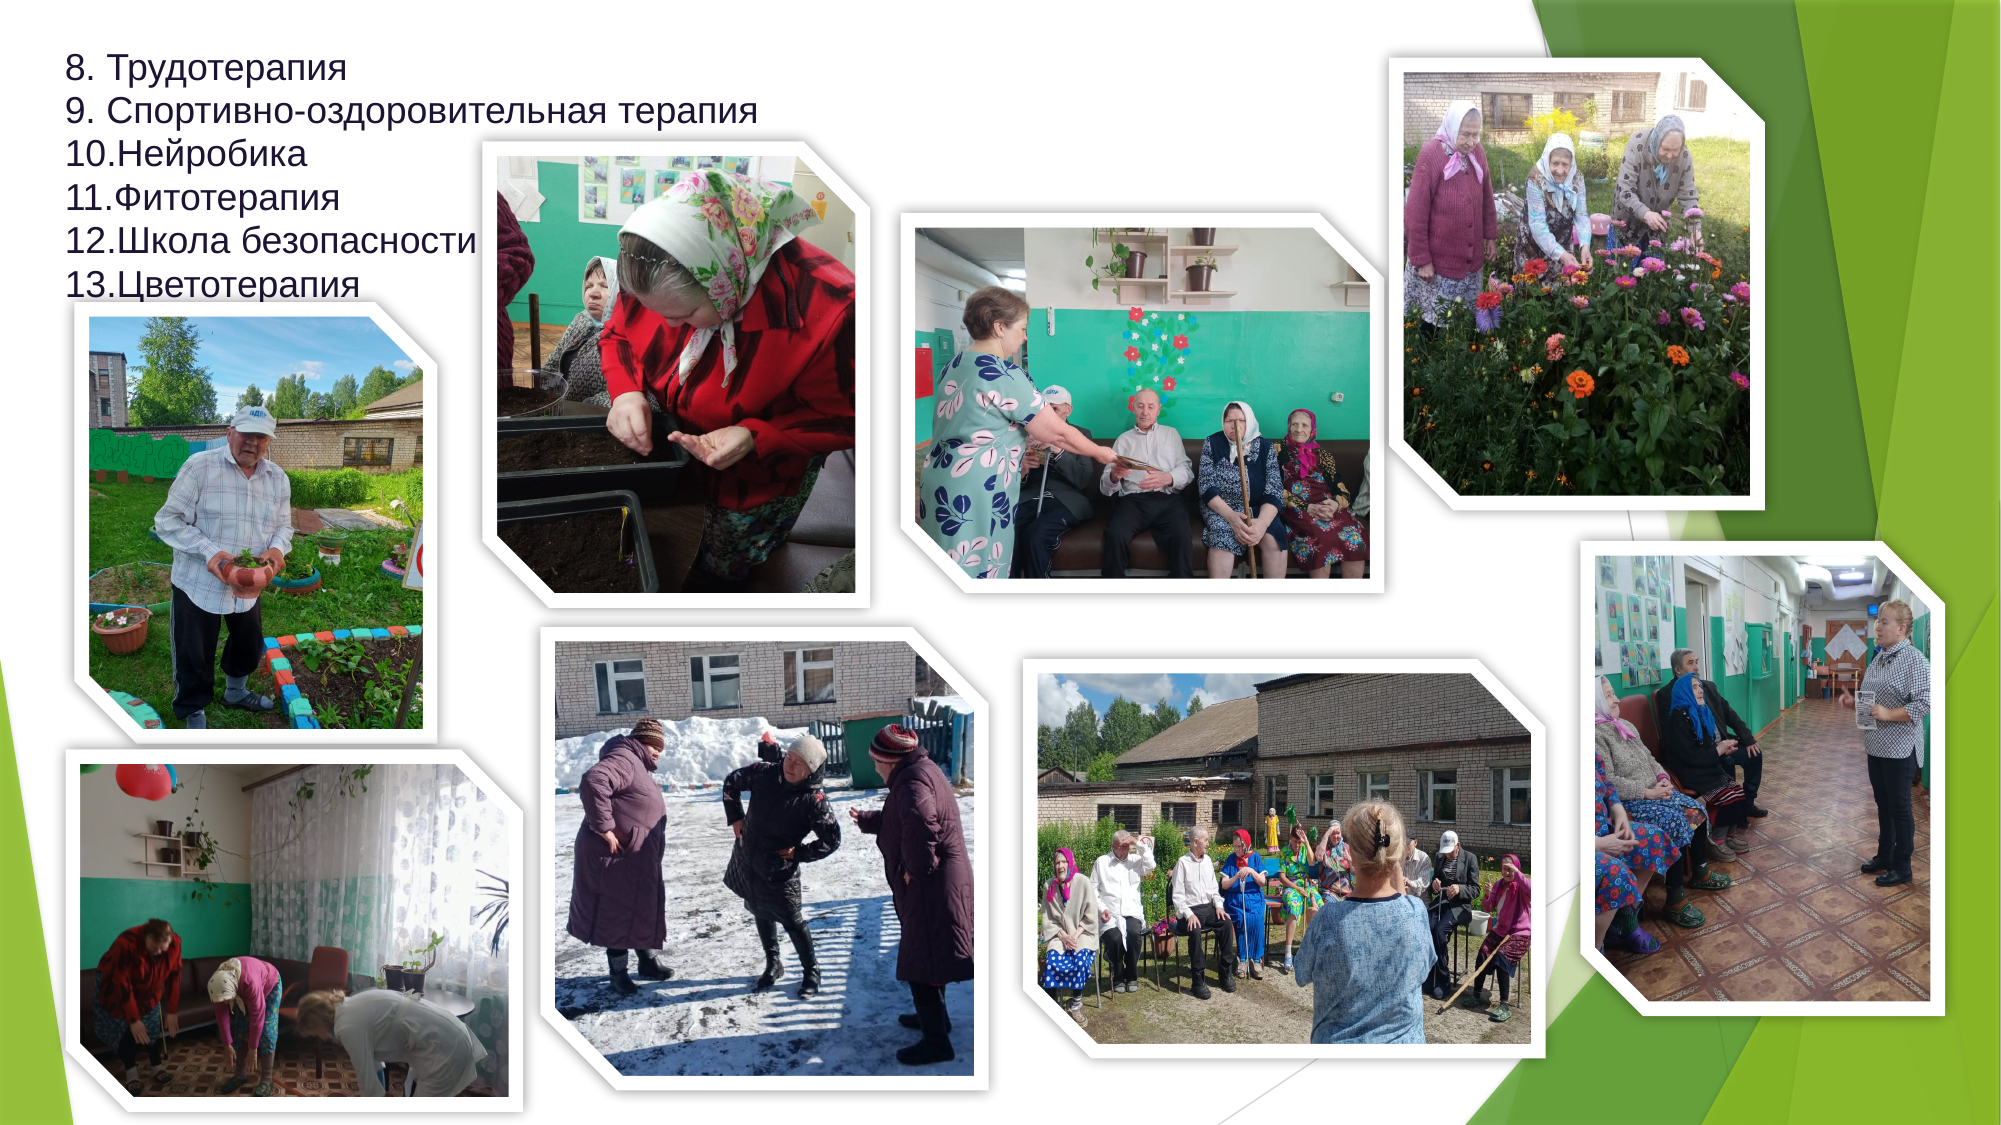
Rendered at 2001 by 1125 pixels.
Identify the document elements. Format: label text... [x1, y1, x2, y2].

picture [489, 148, 864, 602]
picture [907, 219, 1378, 587]
picture [547, 633, 982, 1084]
text_box 8. Трудотерапия 9. Спортивно-оздоровительная терапия 10.Нейробика 11.Фитотерапия 12.Школа безопасности 13.Цветотерапия [50, 42, 1050, 313]
picture [1029, 665, 1539, 1052]
picture [1395, 64, 1759, 504]
picture [1587, 547, 1939, 1010]
picture [72, 756, 517, 1105]
picture [81, 308, 431, 737]
